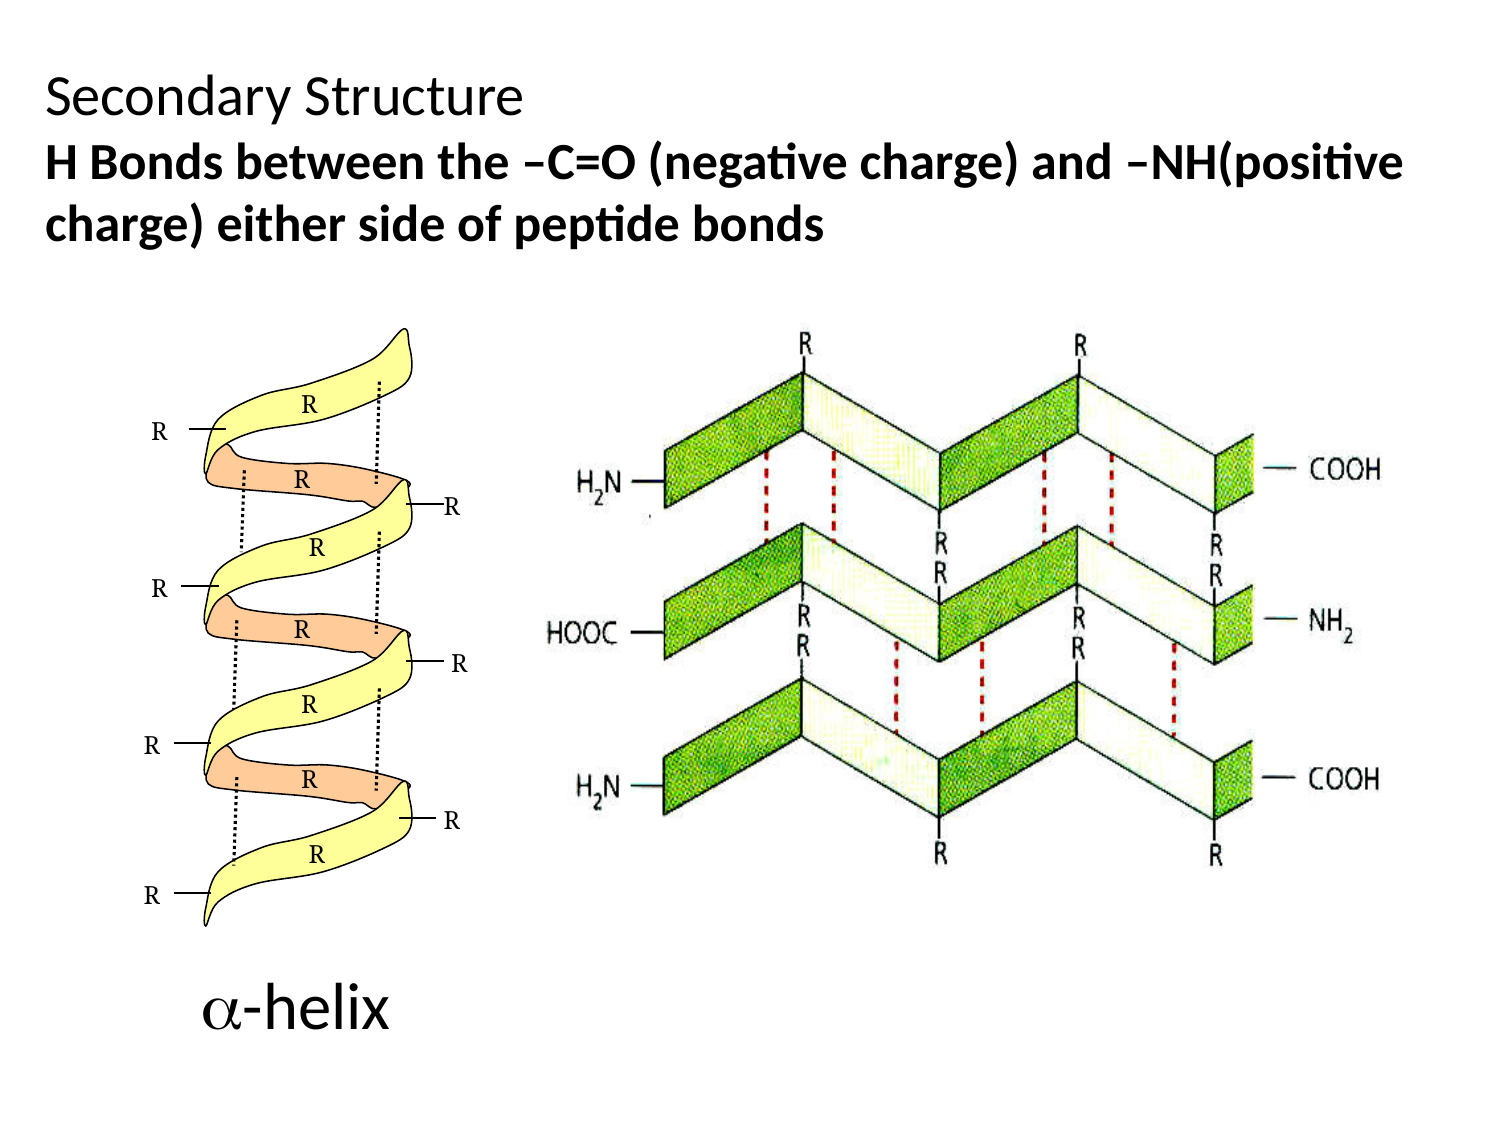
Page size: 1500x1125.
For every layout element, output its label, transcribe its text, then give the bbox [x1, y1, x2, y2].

text_box a-helix [186, 955, 407, 1051]
text_box Secondary Structure H Bonds between the –C=O (negative charge) and –NH(positive charge) either side of peptide bonds [37, 50, 1434, 260]
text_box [143, 328, 482, 927]
picture [524, 310, 1405, 910]
